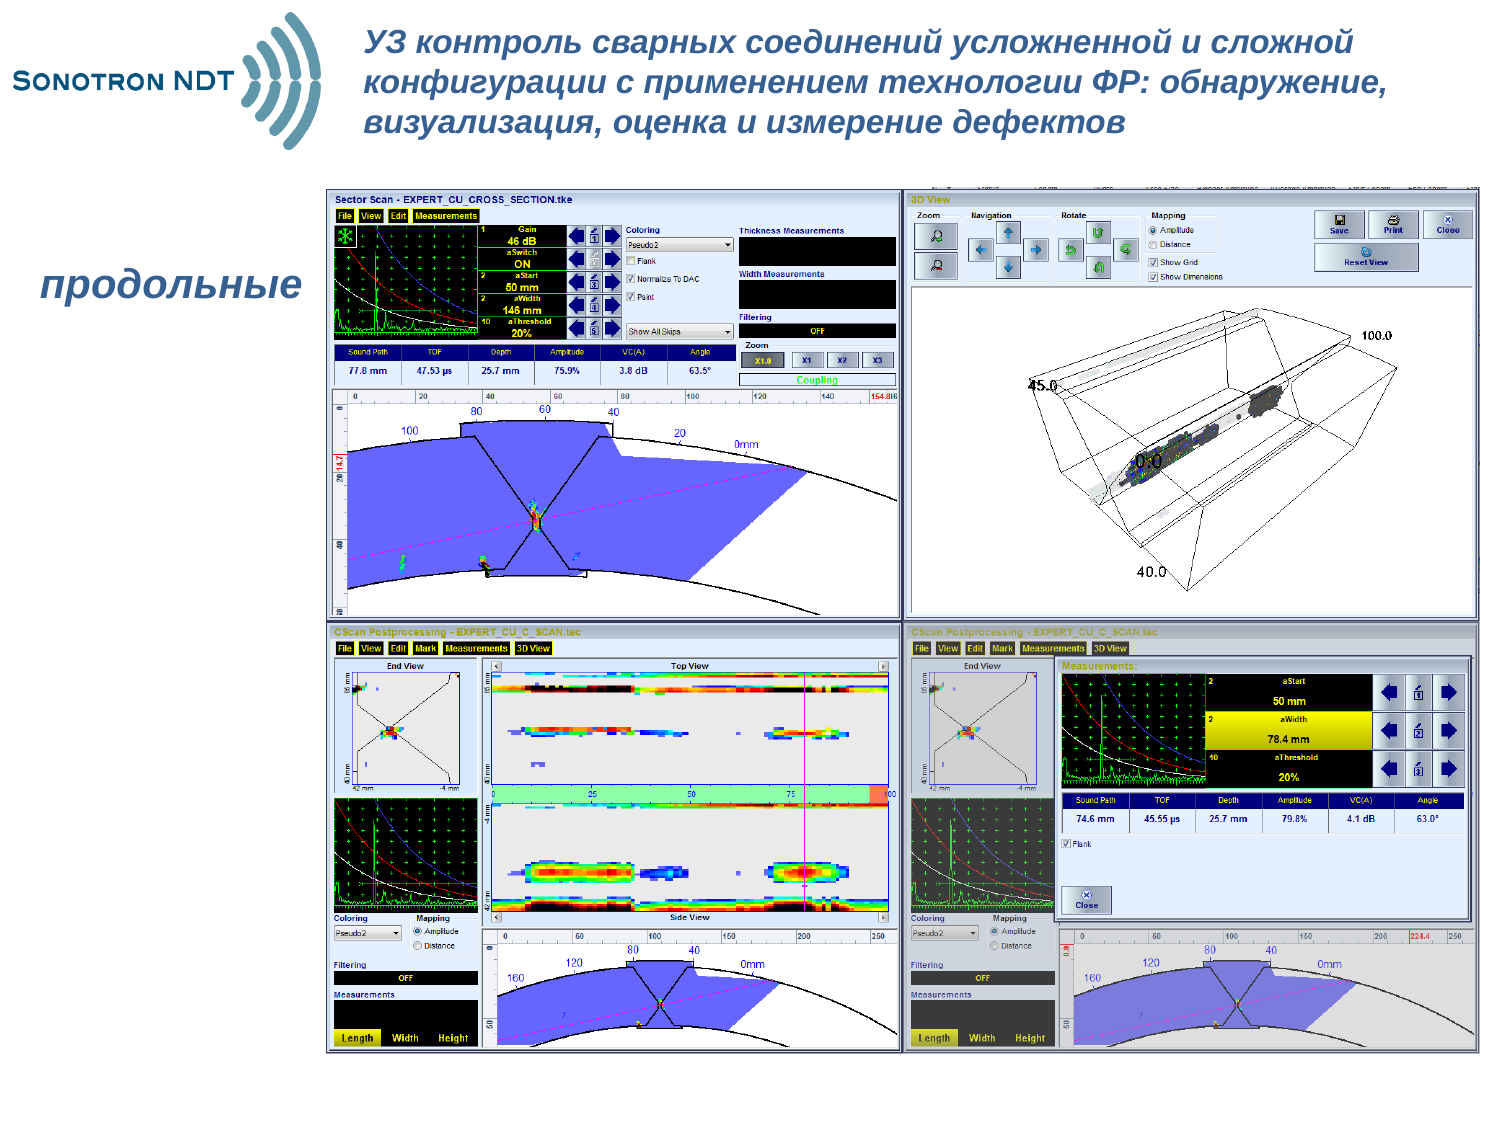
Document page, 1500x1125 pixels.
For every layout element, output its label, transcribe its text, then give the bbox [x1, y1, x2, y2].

picture [324, 187, 1481, 1054]
text_box УЗ контроль сварных соединений усложненной и сложной конфигурации с применением технологии ФР: обнаружение, визуализация, оценка и измерение дефектов [348, 12, 557, 175]
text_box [562, 0, 1094, 185]
picture [12, 12, 321, 151]
text_box продольные [24, 249, 319, 325]
text_box УЗ контроль сварных соединений усложненной и сложной конфигурации с применением технологии ФР: обнаружение, визуализация, оценка и измерение дефектов [1098, 12, 1454, 175]
